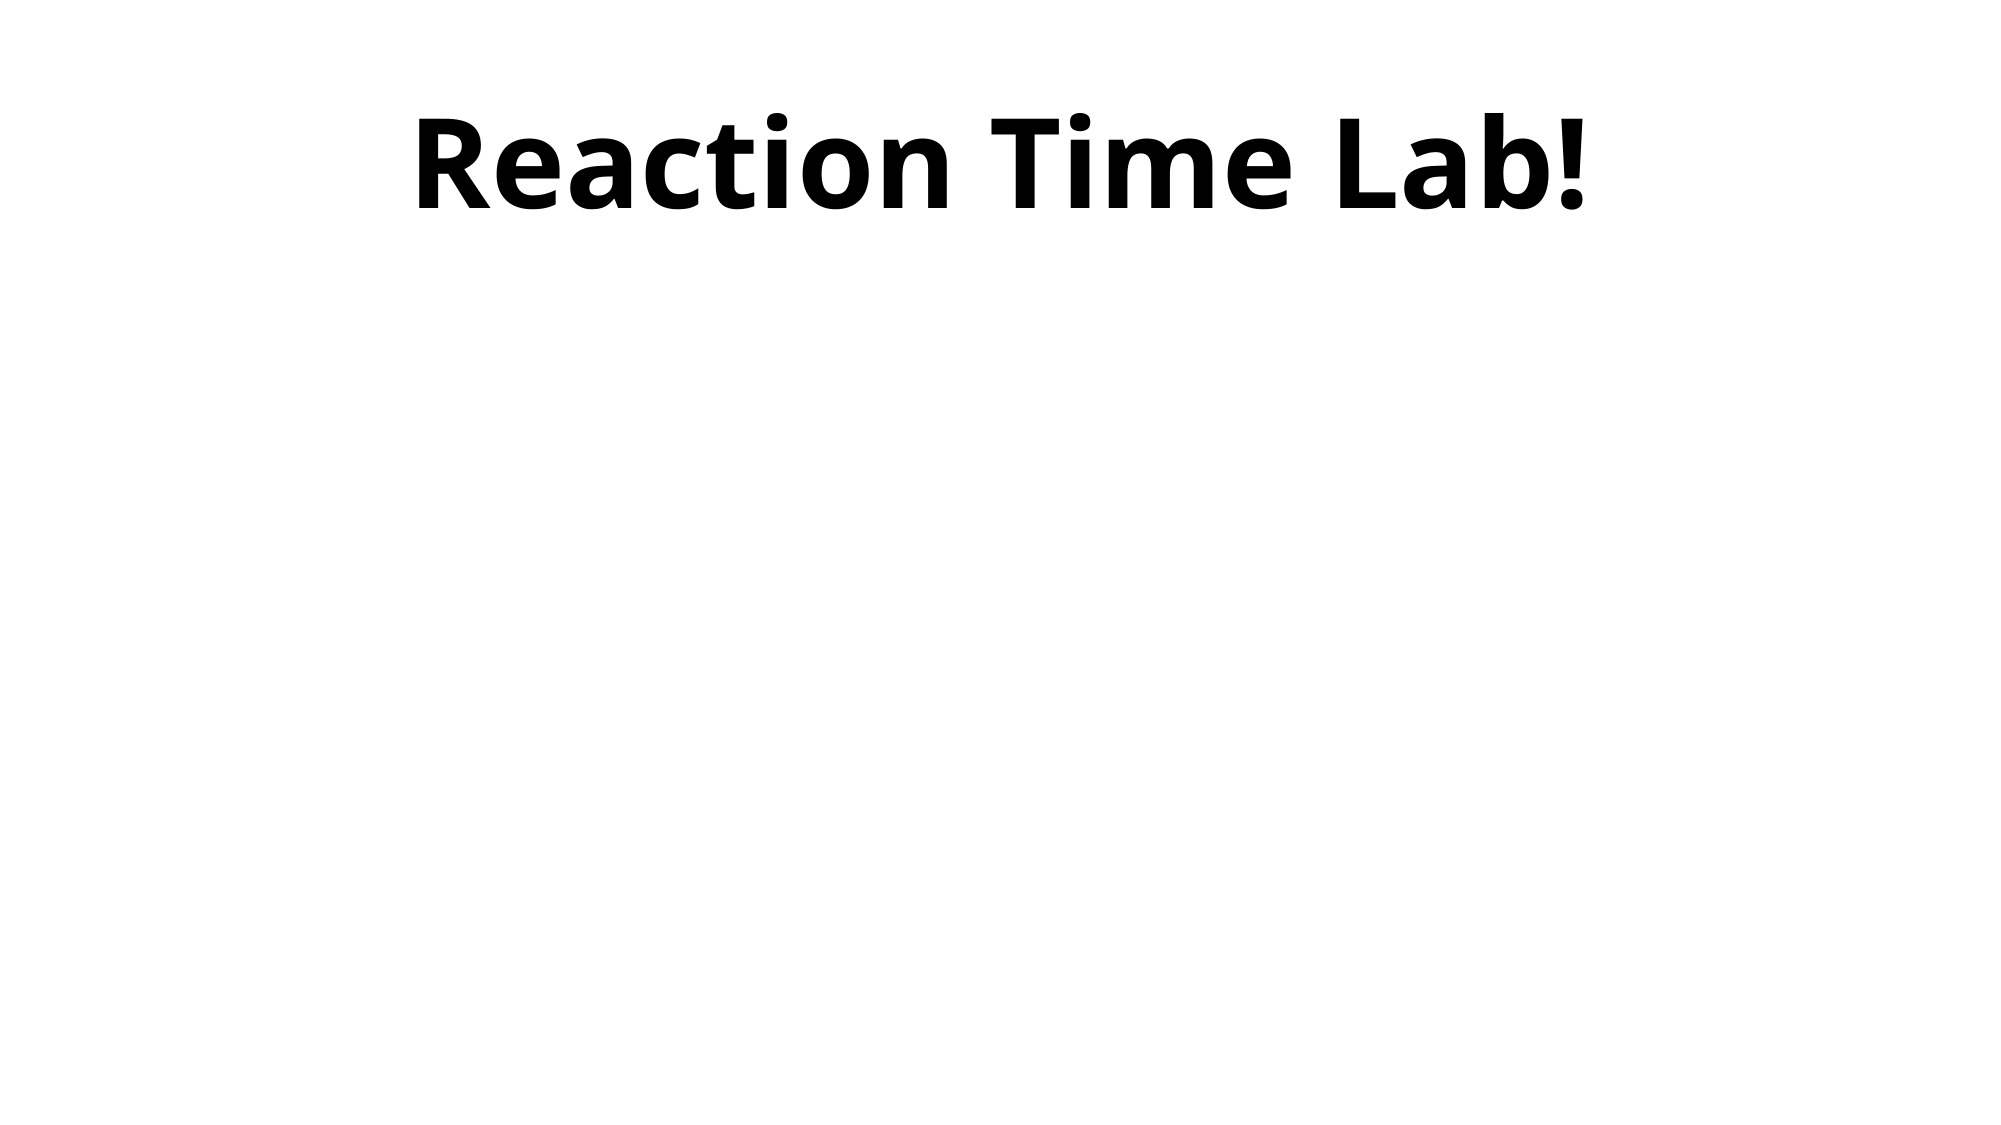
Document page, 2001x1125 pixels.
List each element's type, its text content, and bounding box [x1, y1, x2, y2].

title Reaction Time Lab! [137, 59, 1863, 278]
